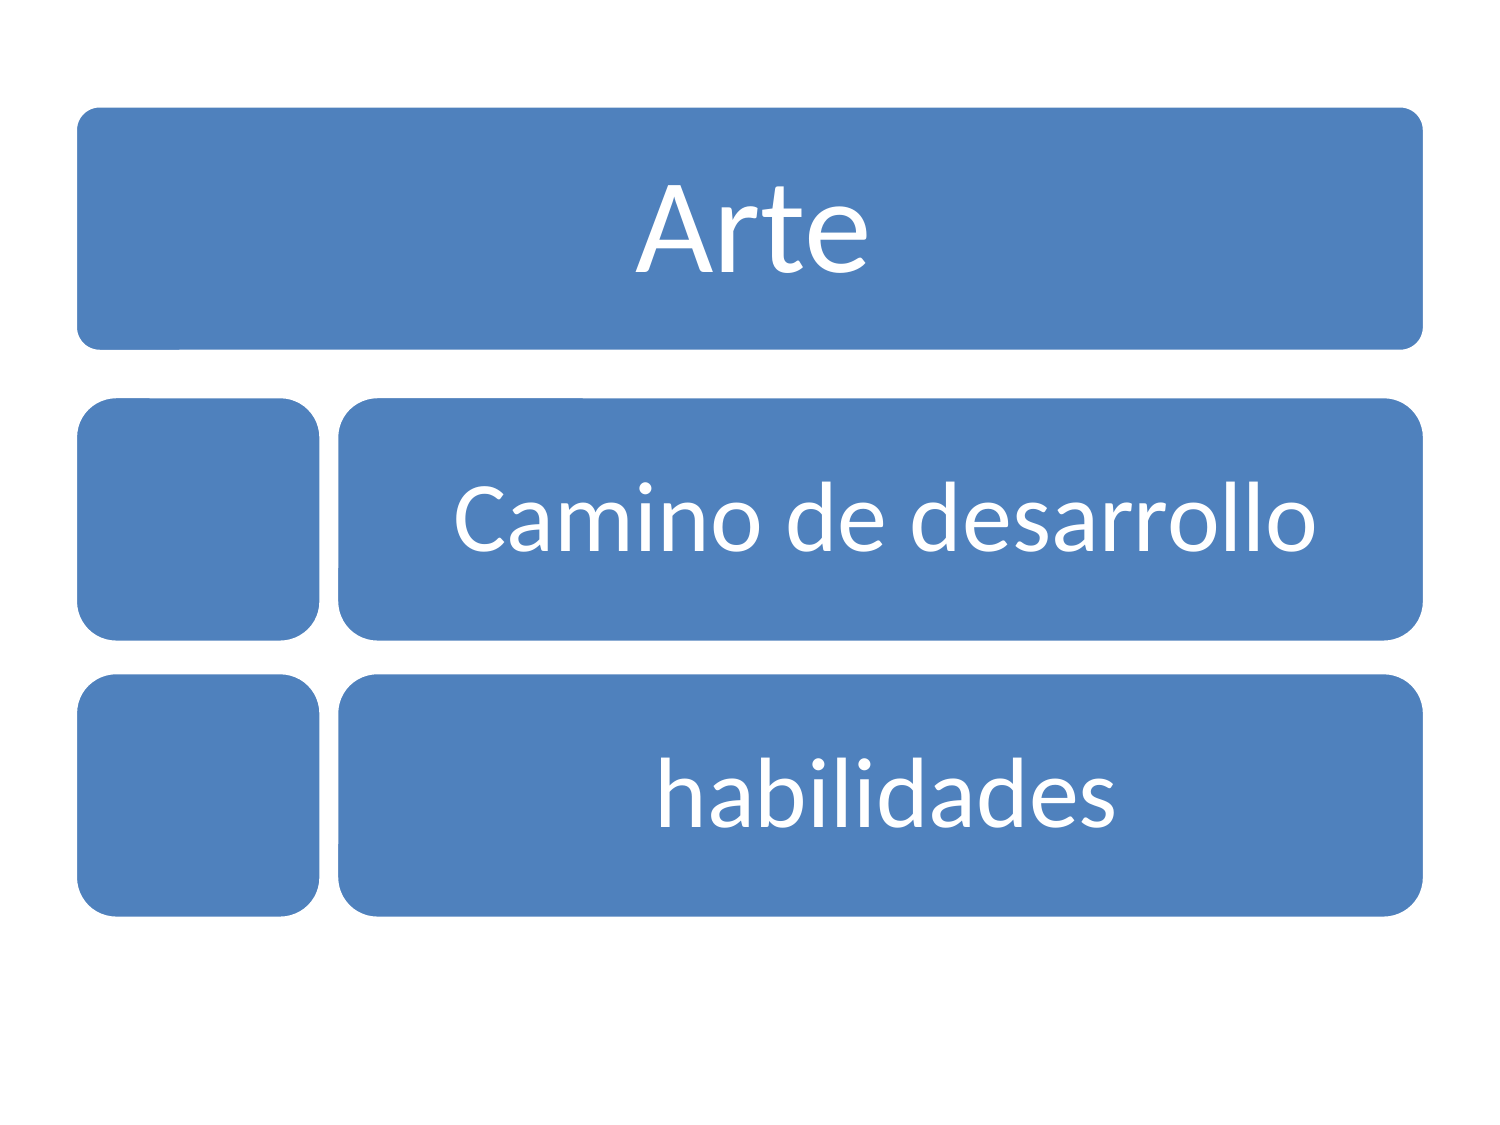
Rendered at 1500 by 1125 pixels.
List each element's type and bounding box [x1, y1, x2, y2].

list [74, 18, 1426, 1006]
